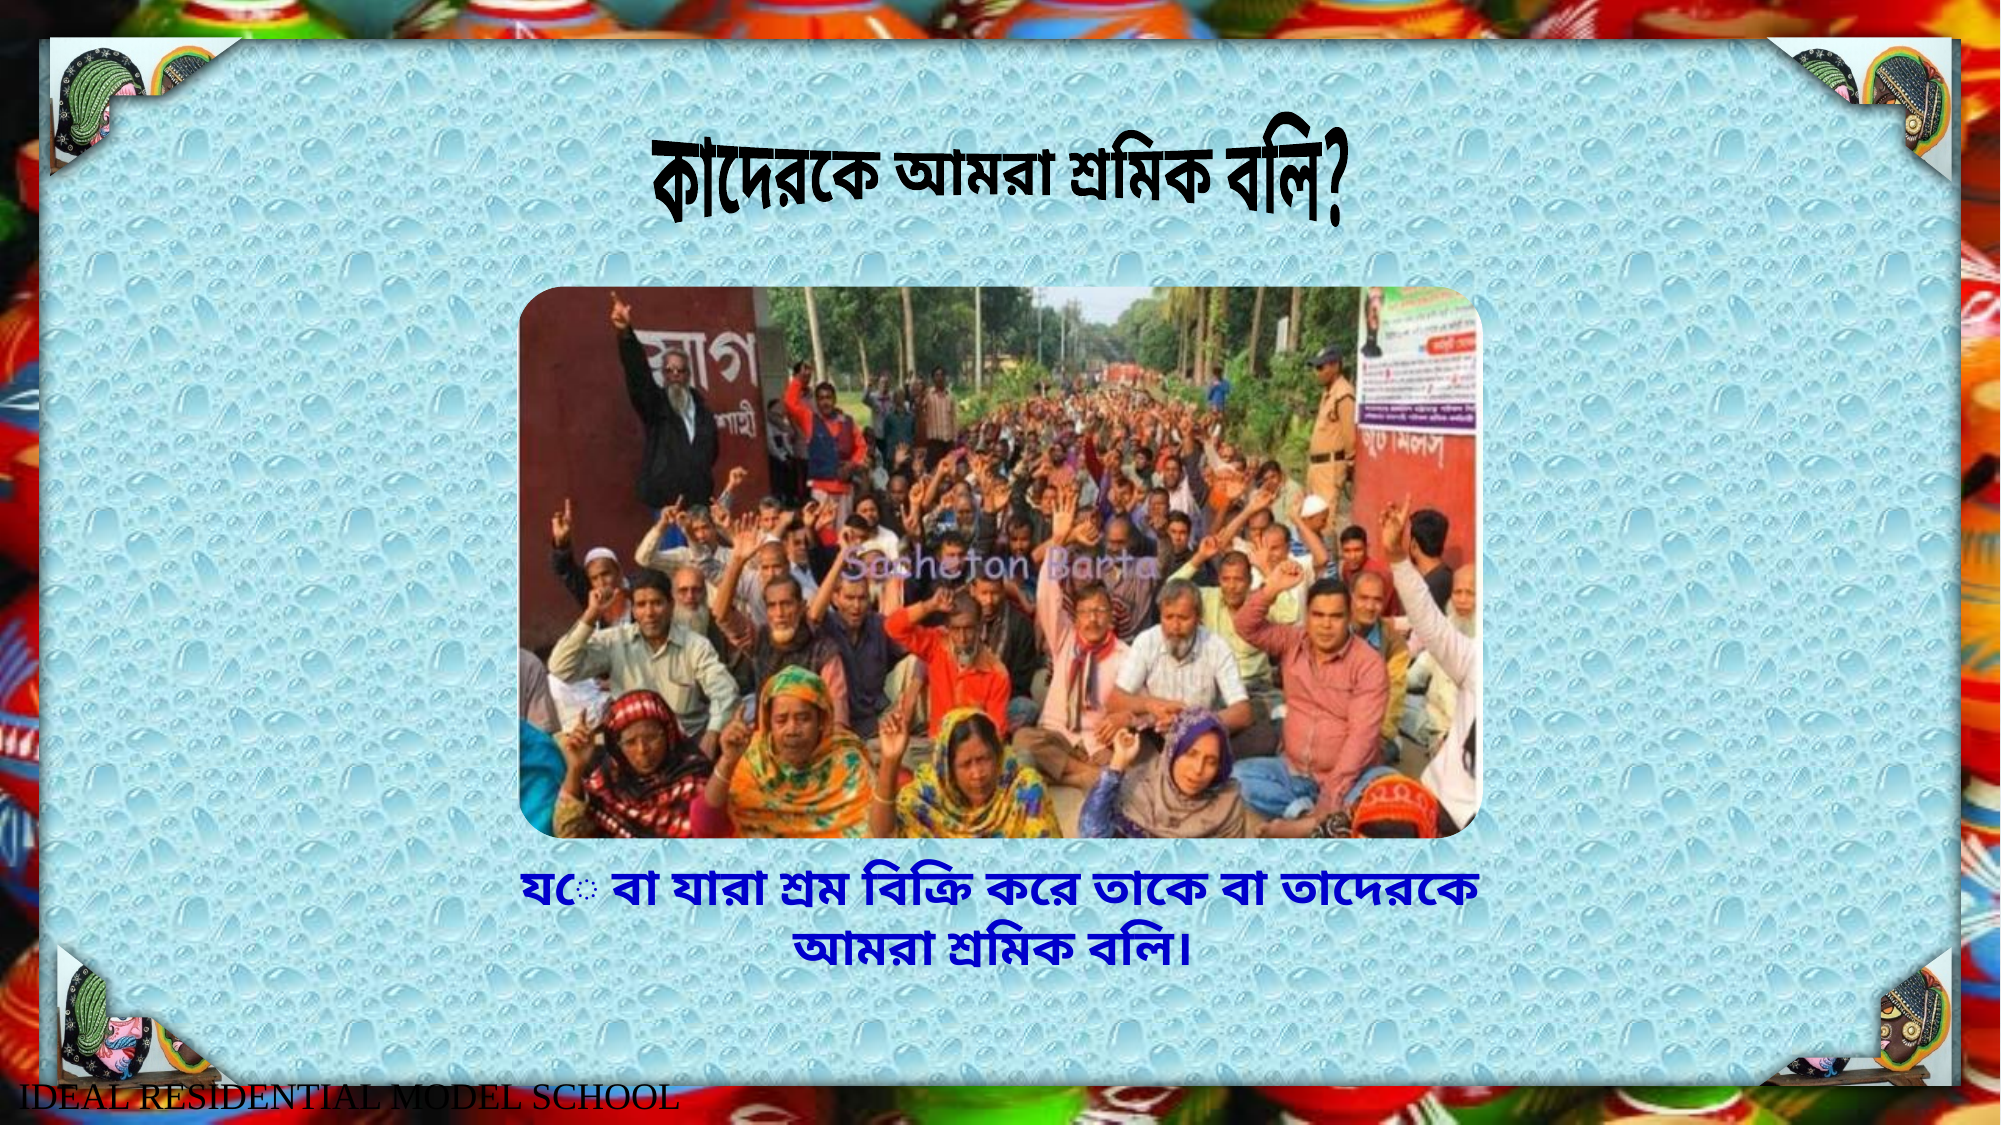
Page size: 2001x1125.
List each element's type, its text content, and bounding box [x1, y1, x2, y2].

picture [0, 0, 2001, 1125]
text_box যে বা যারা শ্রম বিক্রি করে তাকে বা তাদেরকে আমরা শ্রমিক বলি। [484, 848, 1516, 983]
text_box IDEAL RESIDENTIAL MODEL SCHOOL [3, 1064, 697, 1125]
